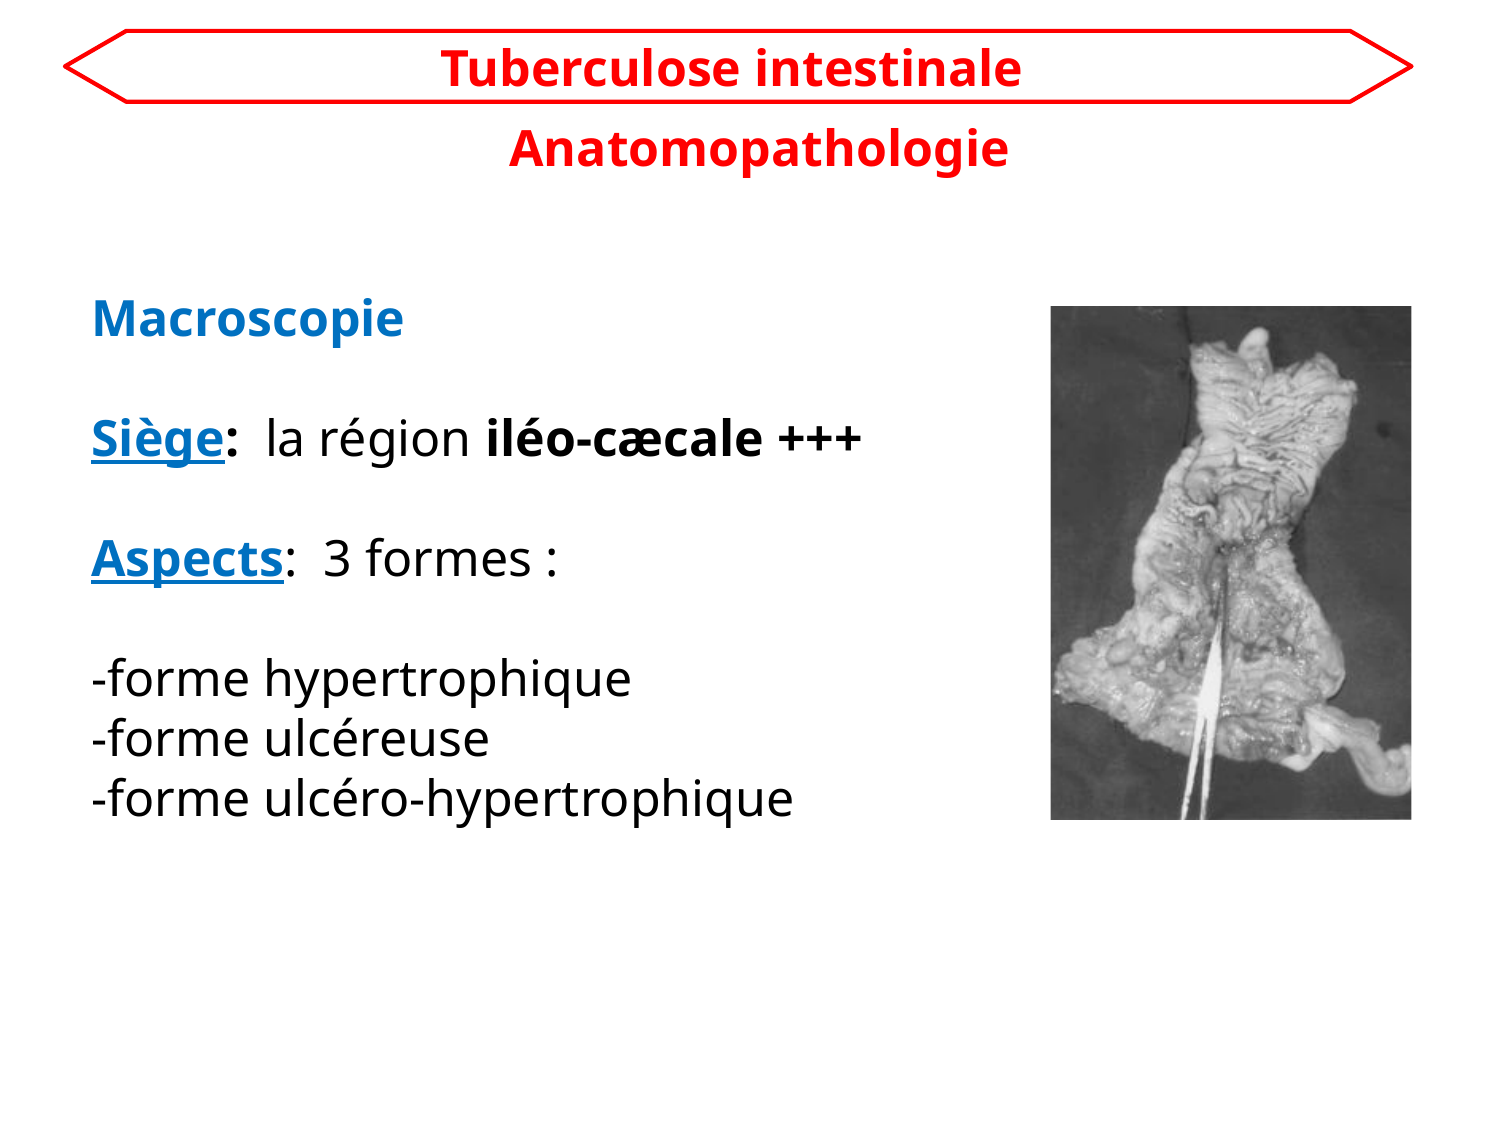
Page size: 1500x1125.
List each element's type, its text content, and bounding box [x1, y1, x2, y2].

text_box Anatomopathologie [494, 108, 1038, 184]
text_box Macroscopie Siège: la région iléo-cæcale +++ Aspects: 3 formes : -forme hypertrophique -forme ulcéreuse -forme ulcéro-hypertrophique [76, 278, 1376, 834]
text_box Tuberculose intestinale [62, 28, 1414, 104]
picture [1050, 306, 1412, 820]
